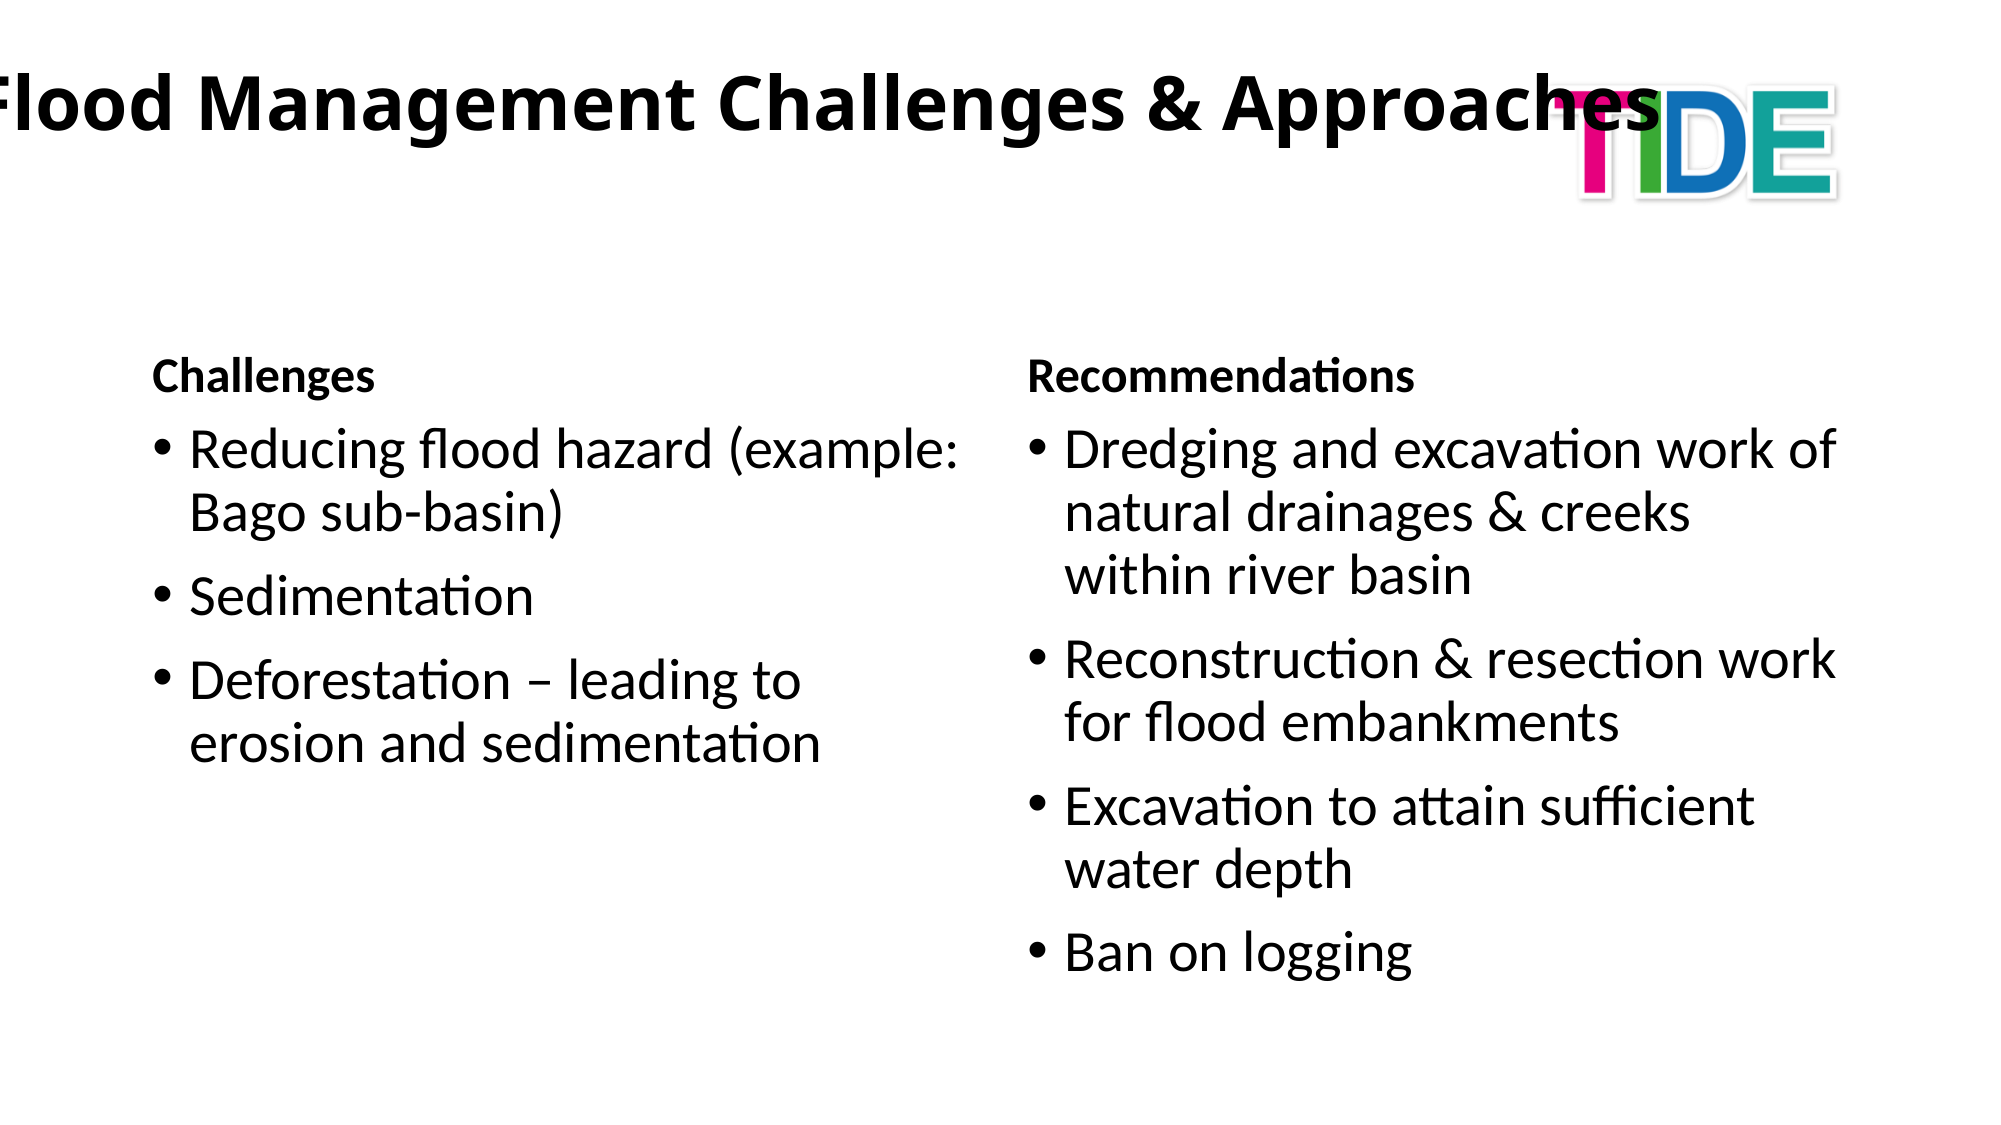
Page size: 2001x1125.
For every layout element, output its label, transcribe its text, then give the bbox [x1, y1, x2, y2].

list Reducing flood hazard (example: Bago sub-basin) Sedimentation Deforestation – leading to erosion and sedimentation [137, 410, 984, 1016]
list Dredging and excavation work of natural drainages & creeks within river basin Reconstruction & resection work for flood embankments Excavation to attain sufficient water depth Ban on logging [1012, 410, 1863, 1016]
list Challenges [137, 275, 984, 410]
picture [1681, 79, 1846, 208]
title Flood Management Challenges & Approaches [0, 58, 1681, 276]
list Recommendations [1012, 275, 1863, 410]
